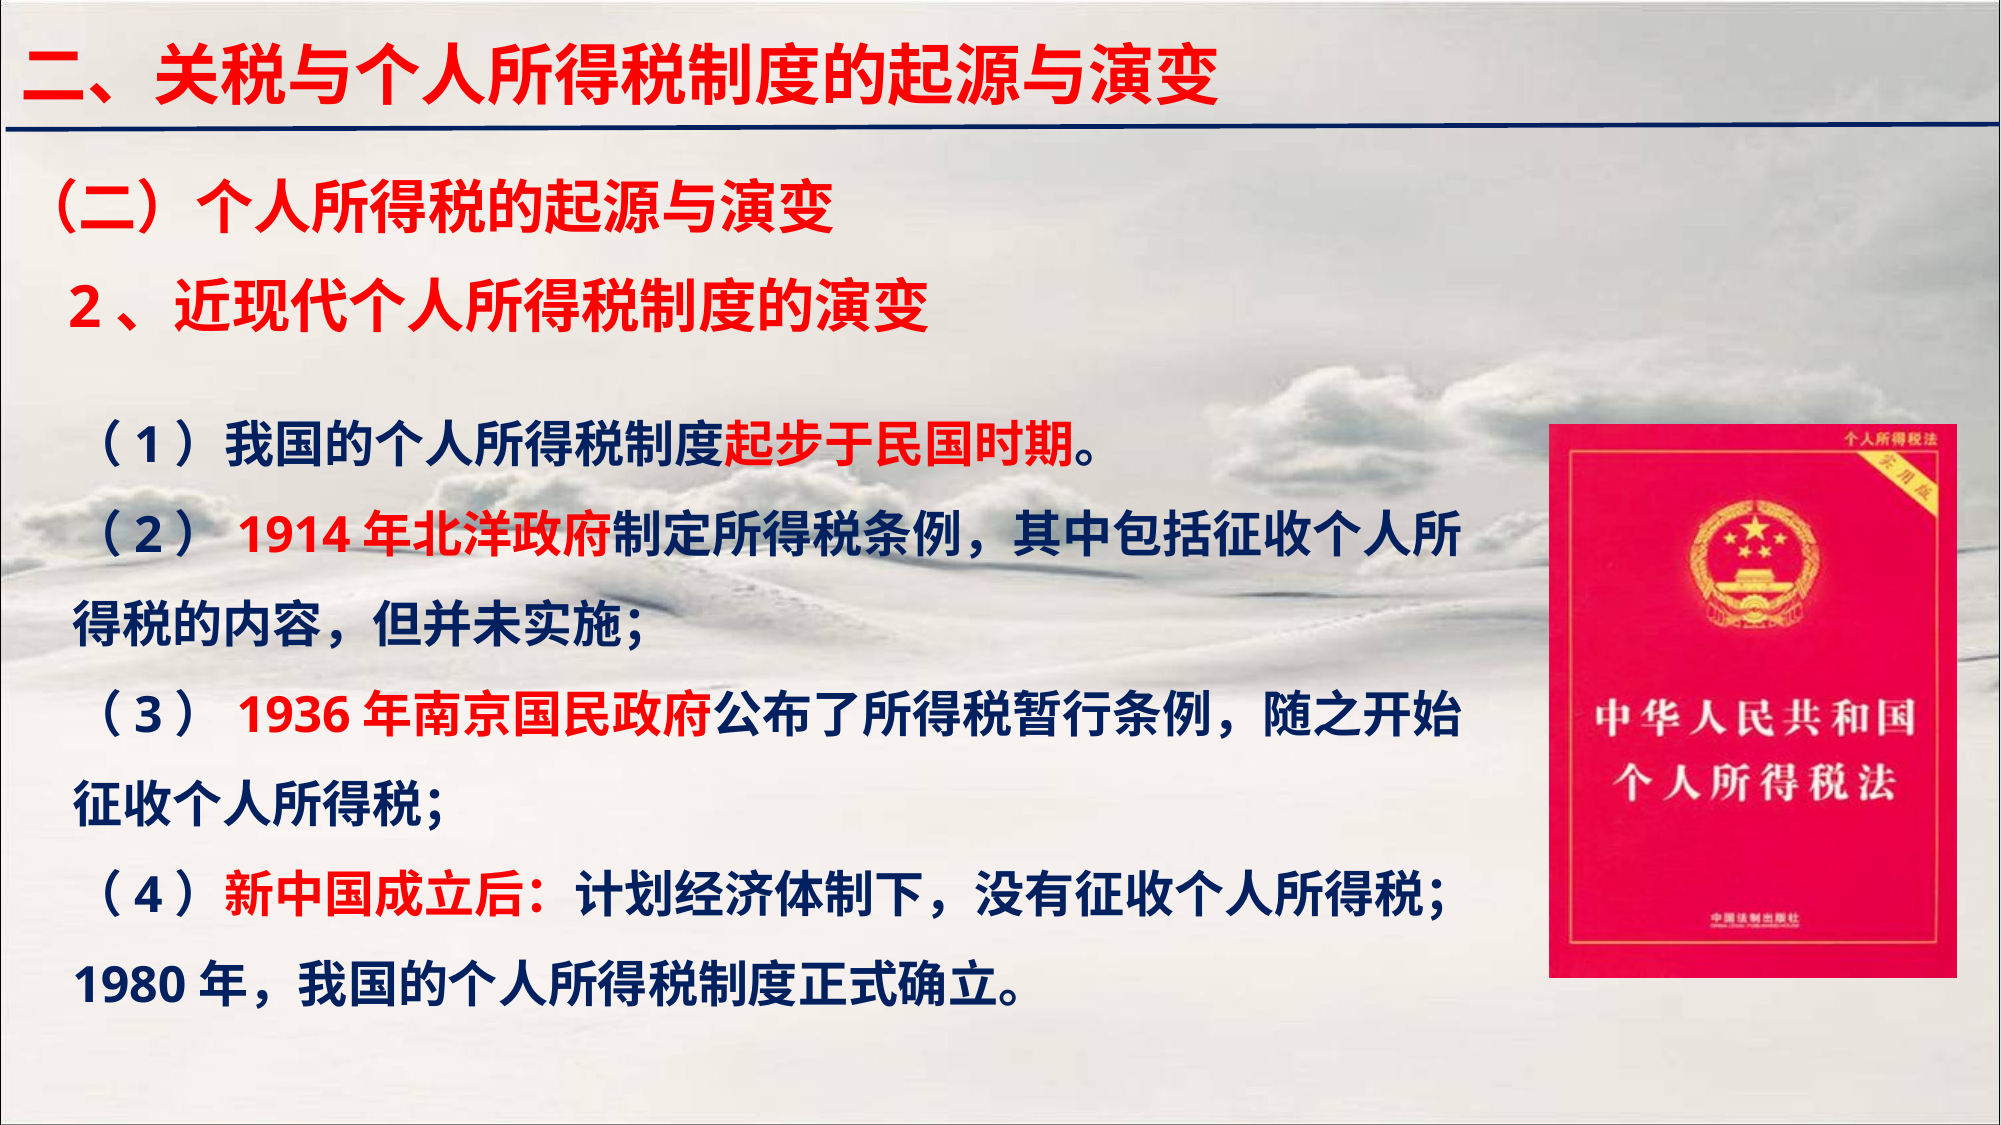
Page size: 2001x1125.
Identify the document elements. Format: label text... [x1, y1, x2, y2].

picture [0, 0, 2001, 1125]
text_box （二）个人所得税的起源与演变 [5, 162, 959, 248]
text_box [5, 124, 2000, 130]
text_box （1）我国的个人所得税制度起步于民国时期。 （2）1914年北洋政府制定所得税条例，其中包括征收个人所得税的内容，但并未实施； （3）1936年南京国民政府公布了所得税暂行条例，随之开始征收个人所得税； （4）新中国成立后：计划经济体制下，没有征收个人所得税；1980年，我国的个人所得税制度正式确立。 [57, 375, 1478, 1021]
text_box 2、近现代个人所得税制度的演变 [53, 261, 946, 347]
text_box 二、关税与个人所得税制度的起源与演变 [5, 25, 1319, 120]
